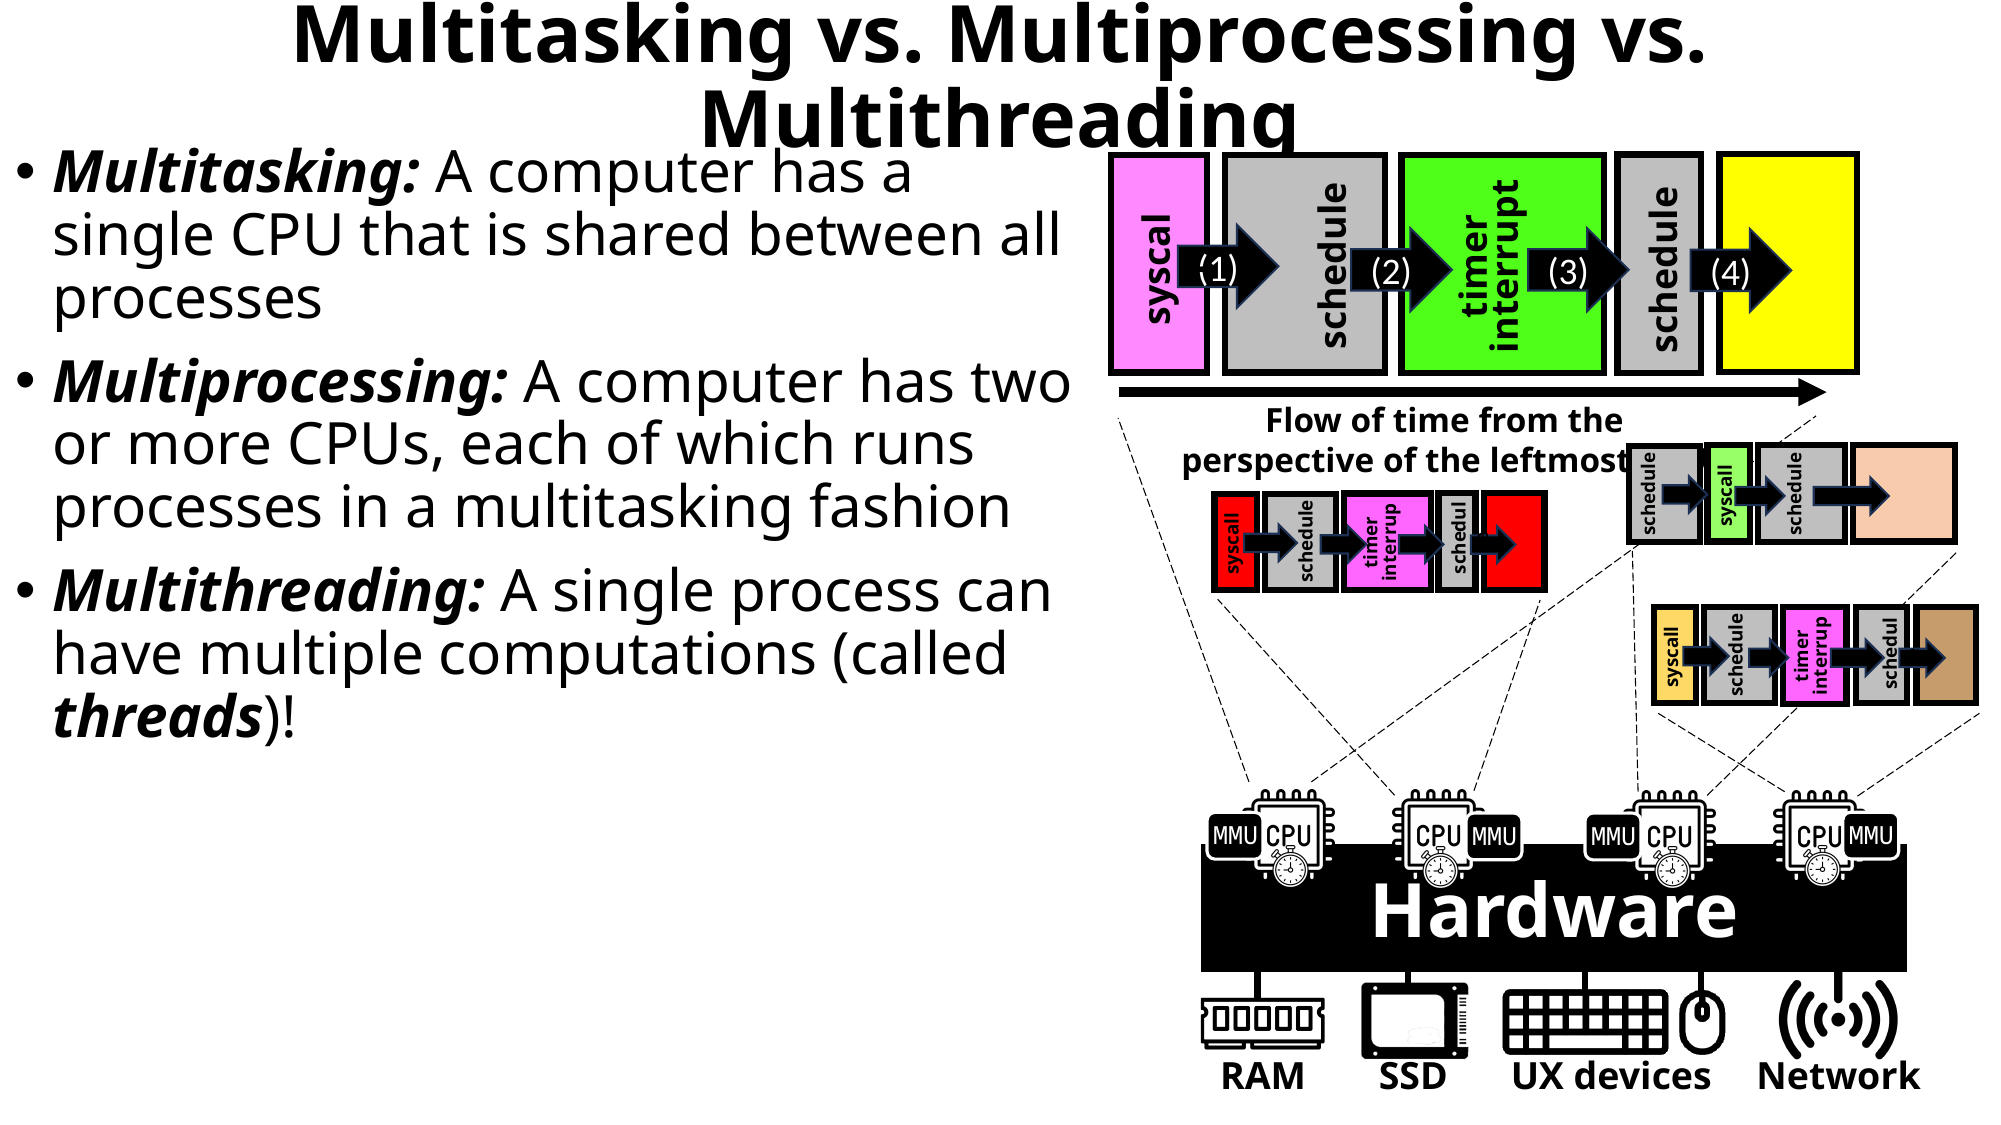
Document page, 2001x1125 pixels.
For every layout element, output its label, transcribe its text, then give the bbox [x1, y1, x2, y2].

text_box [1651, 597, 1980, 797]
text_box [1212, 483, 1545, 796]
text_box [1193, 789, 1959, 1106]
list Multitasking: A computer has a single CPU that is shared between all processes Multiprocessing: A computer has two or more CPUs, each of which runs processes in a multitasking fashion Multithreading: A single process can have multiple computations (called threads)! [0, 134, 1091, 1106]
title Multitasking vs. Multiprocessing vs. Multithreading [0, 19, 2000, 140]
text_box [1110, 154, 1857, 782]
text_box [1628, 436, 1958, 796]
